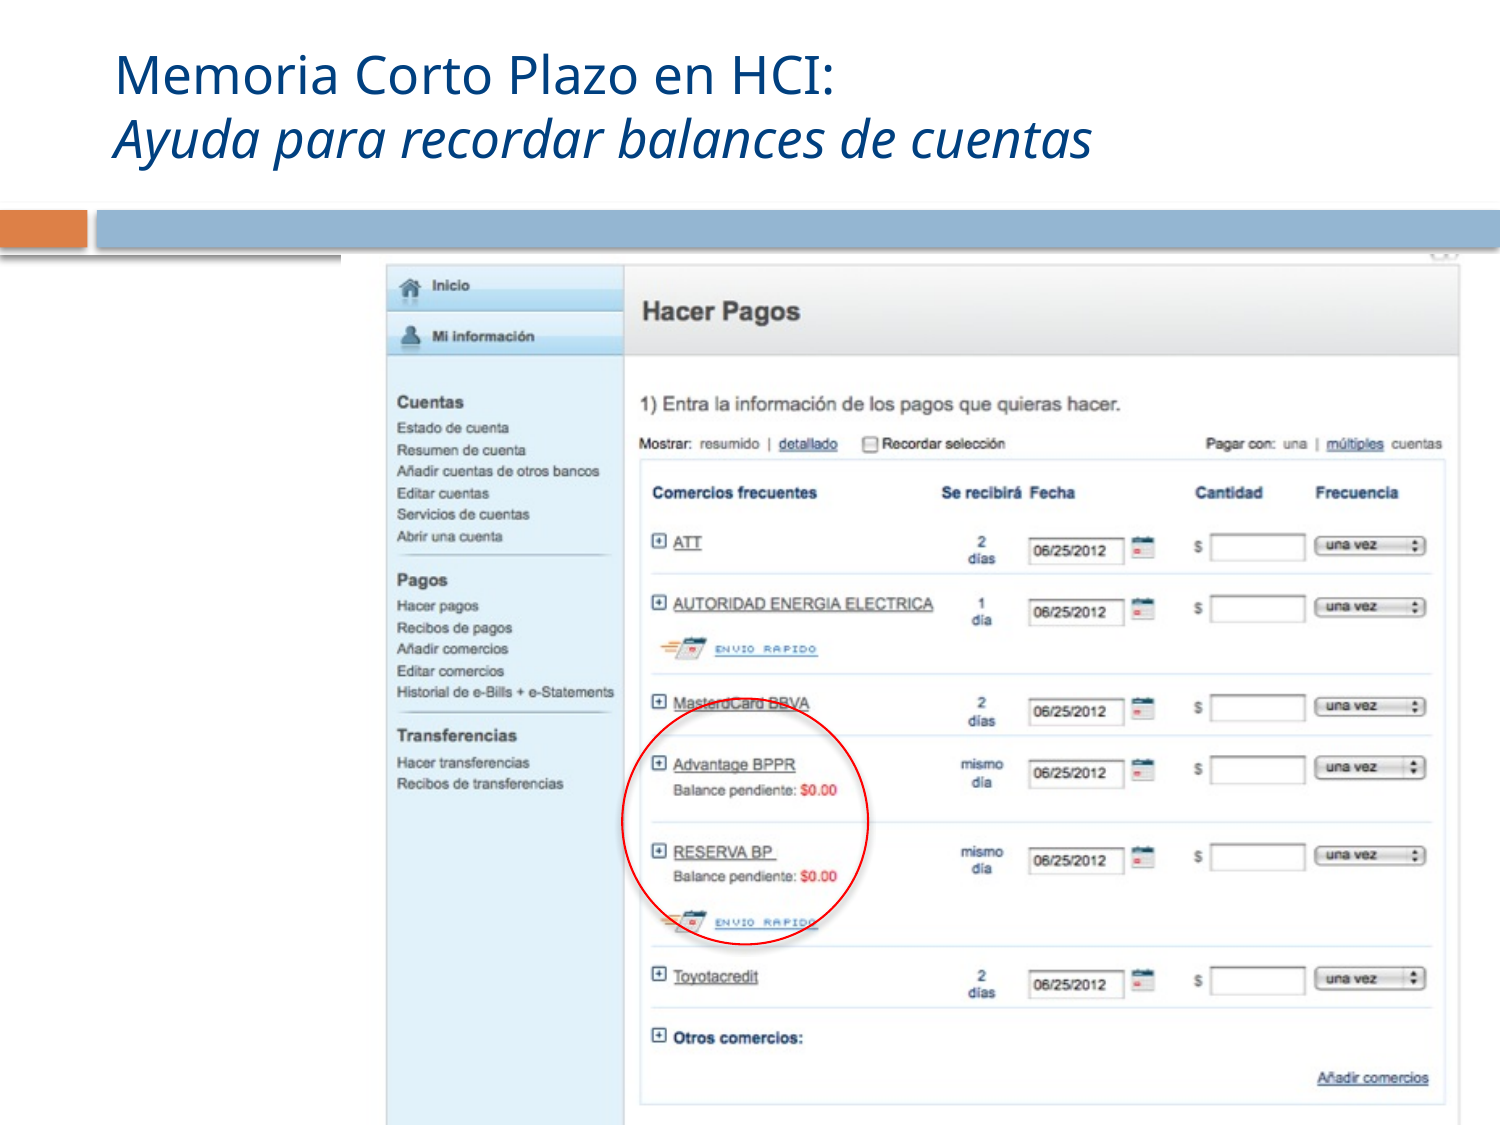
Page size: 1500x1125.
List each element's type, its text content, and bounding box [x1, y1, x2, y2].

picture [341, 253, 1500, 1125]
title Memoria Corto Plazo en HCI: Ayuda para recordar balances de cuentas [99, 33, 1500, 177]
